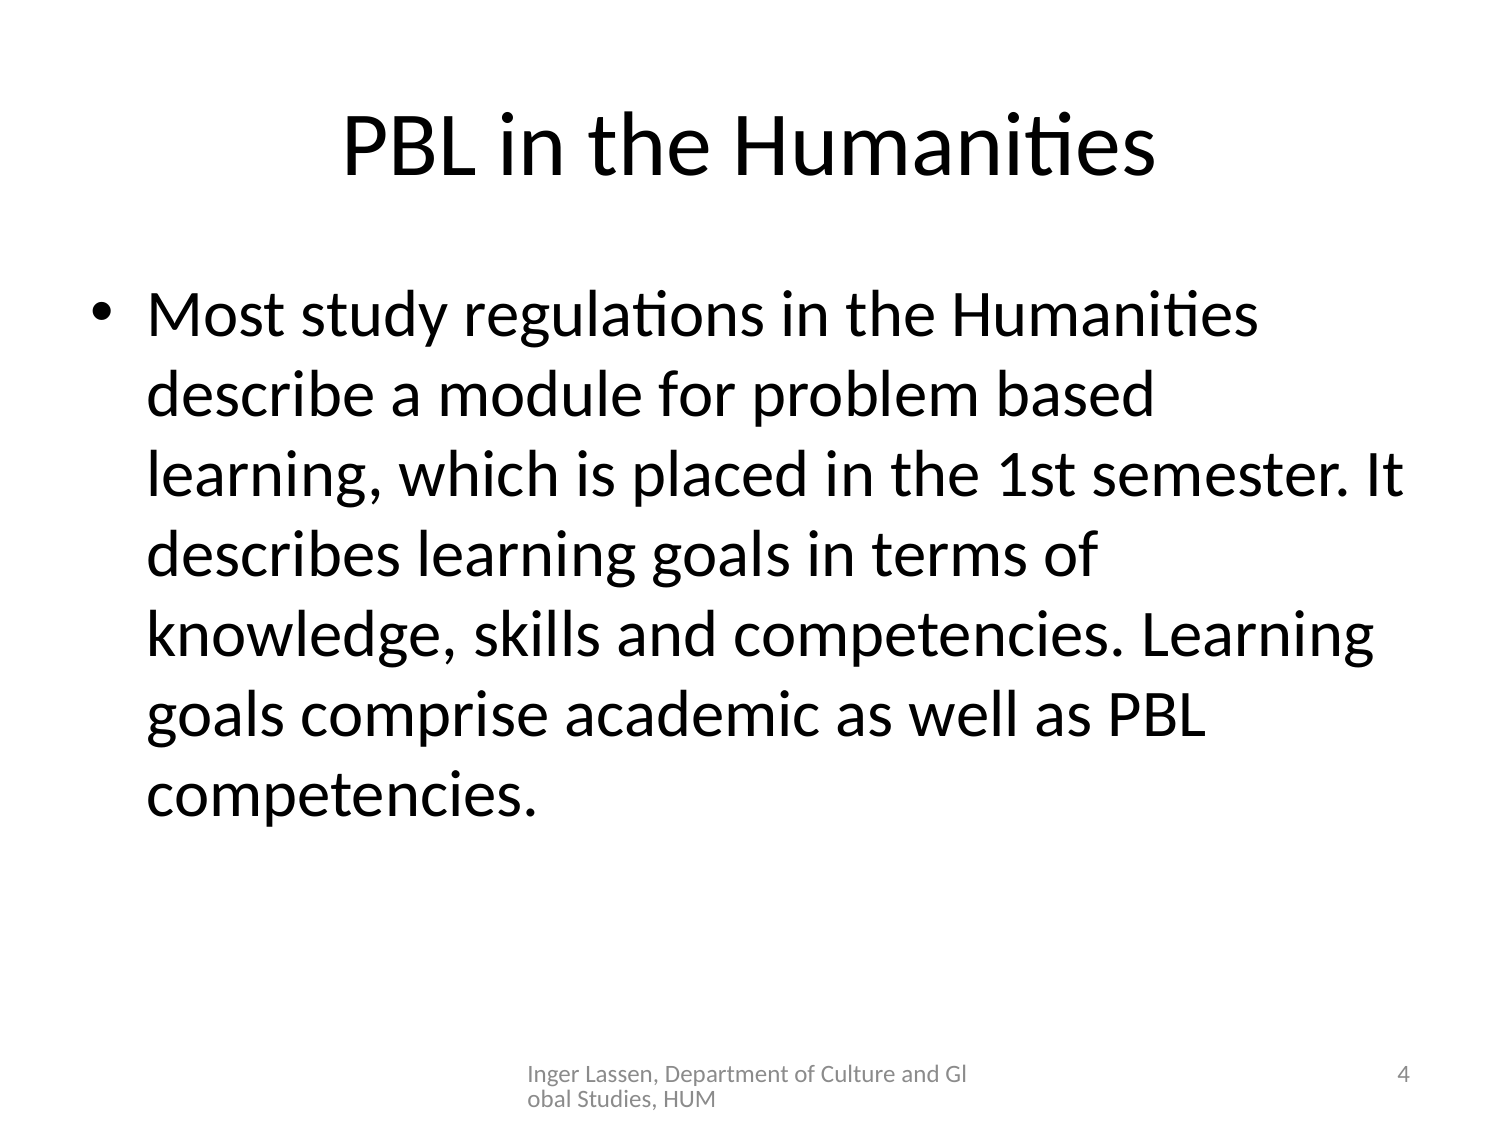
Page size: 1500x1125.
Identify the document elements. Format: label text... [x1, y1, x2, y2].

footer Inger Lassen, Department of Culture and Global Studies, HUM [512, 1042, 988, 1103]
slide_number 4 [1074, 1042, 1425, 1103]
title PBL in the Humanities [75, 45, 1425, 233]
list Most study regulations in the Humanities describe a module for problem based learning, which is placed in the 1st semester. It describes learning goals in terms of knowledge, skills and competencies. Learning goals comprise academic as well as PBL competencies. [75, 262, 1425, 1005]
